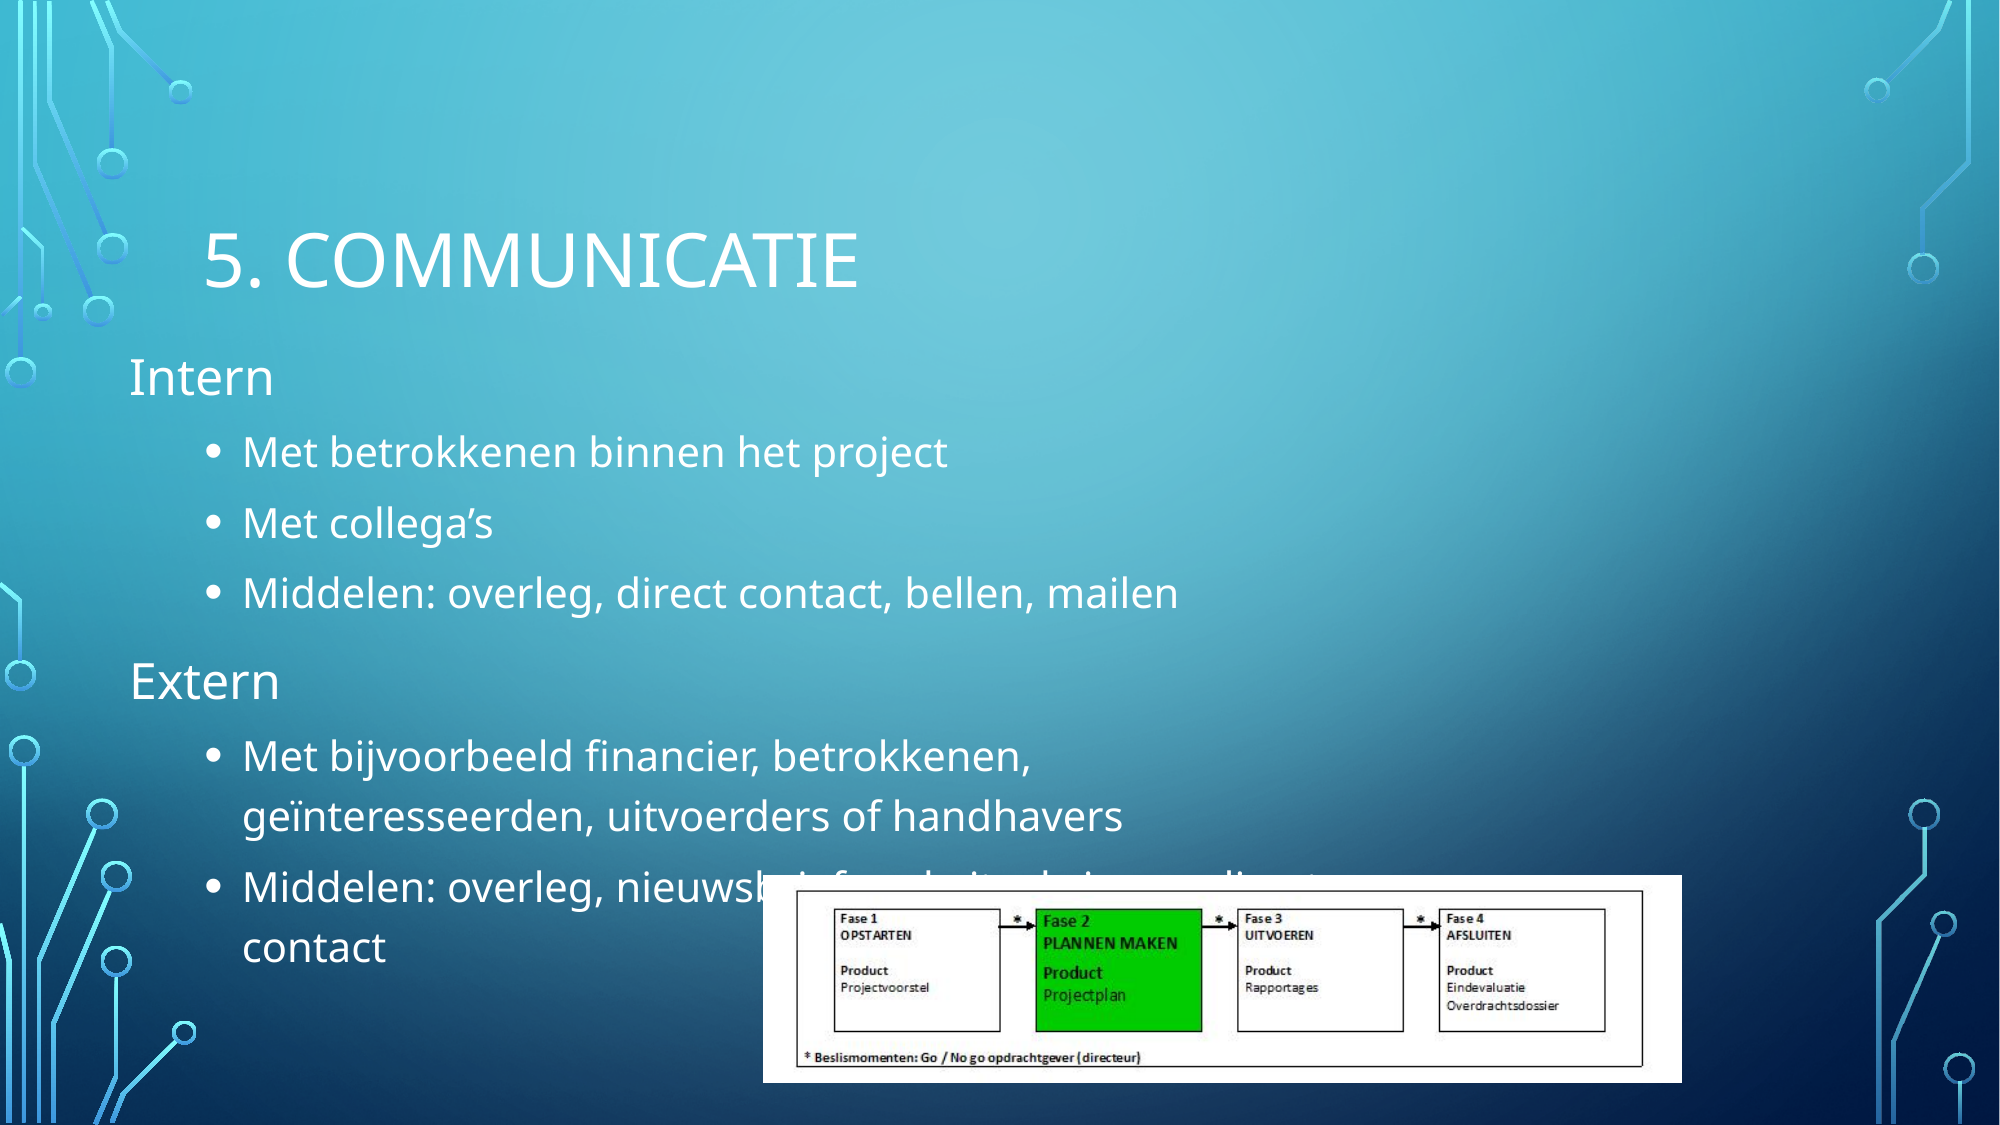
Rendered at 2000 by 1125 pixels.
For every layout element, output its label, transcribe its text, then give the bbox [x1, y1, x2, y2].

picture [763, 875, 1683, 1083]
list Intern Met betrokkenen binnen het project Met collega’s Middelen: overleg, direct contact, bellen, mailen Extern Met bijvoorbeeld financier, betrokkenen, geïnteresseerden, uitvoerders of handhavers Middelen: overleg, nieuwsbrief, website, brieven, direct contact [114, 325, 1340, 1125]
title 5. Communicatie [187, 101, 1812, 344]
